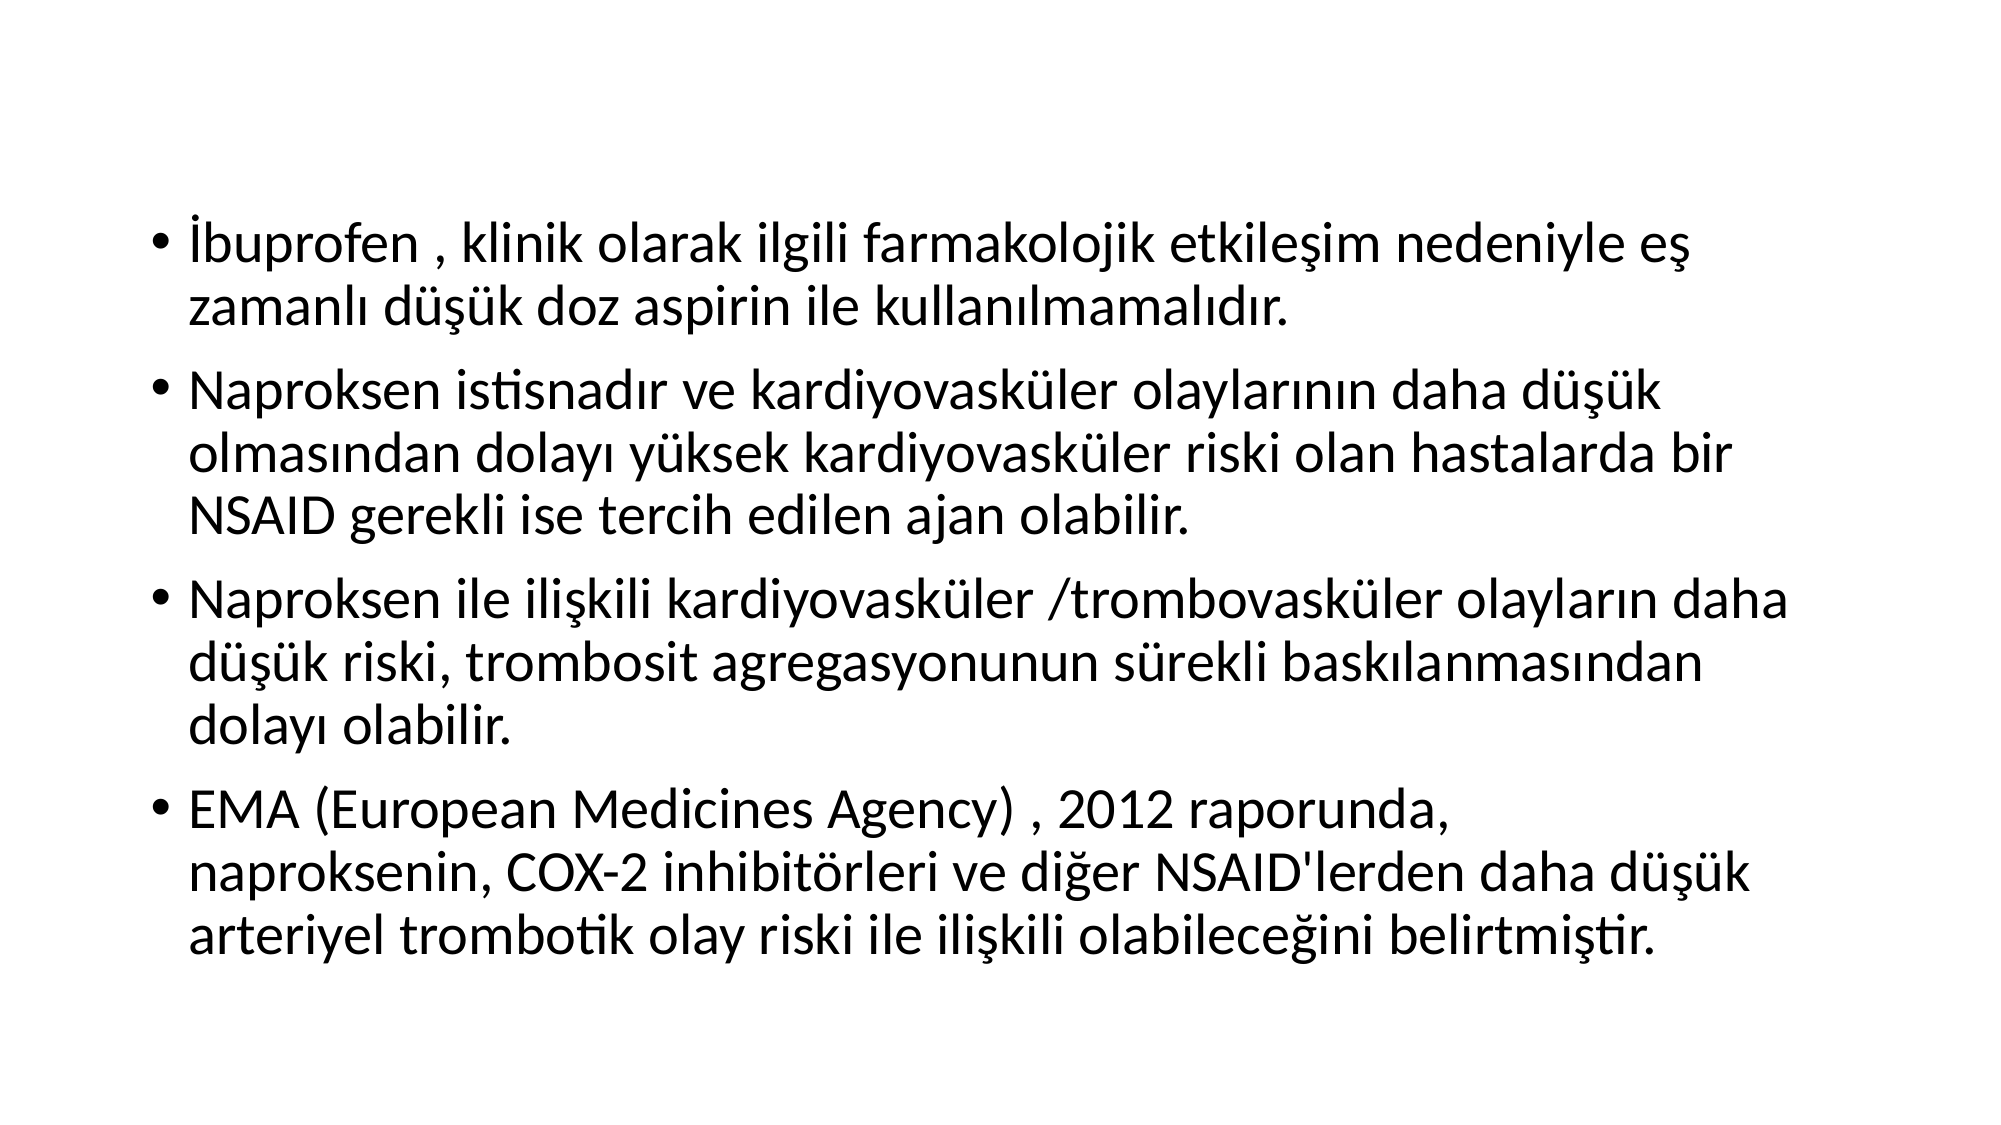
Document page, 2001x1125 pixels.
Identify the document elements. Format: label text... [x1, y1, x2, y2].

list İbuprofen , klinik olarak ilgili farmakolojik etkileşim nedeniyle eş zamanlı düşük doz aspirin ile kullanılmamalıdır. Naproksen istisnadır ve kardiyovasküler olaylarının daha düşük olmasından dolayı yüksek kardiyovasküler riski olan hastalarda bir NSAID gerekli ise tercih edilen ajan olabilir. Naproksen ile ilişkili kardiyovasküler /trombovasküler olayların daha düşük riski, trombosit agregasyonunun sürekli baskılanmasından dolayı olabilir. EMA (European Medicines Agency) , 2012 raporunda, naproksenin, COX-2 inhibitörleri ve diğer NSAID'lerden daha düşük arteriyel trombotik olay riski ile ilişkili olabileceğini belirtmiştir. [135, 204, 1861, 988]
